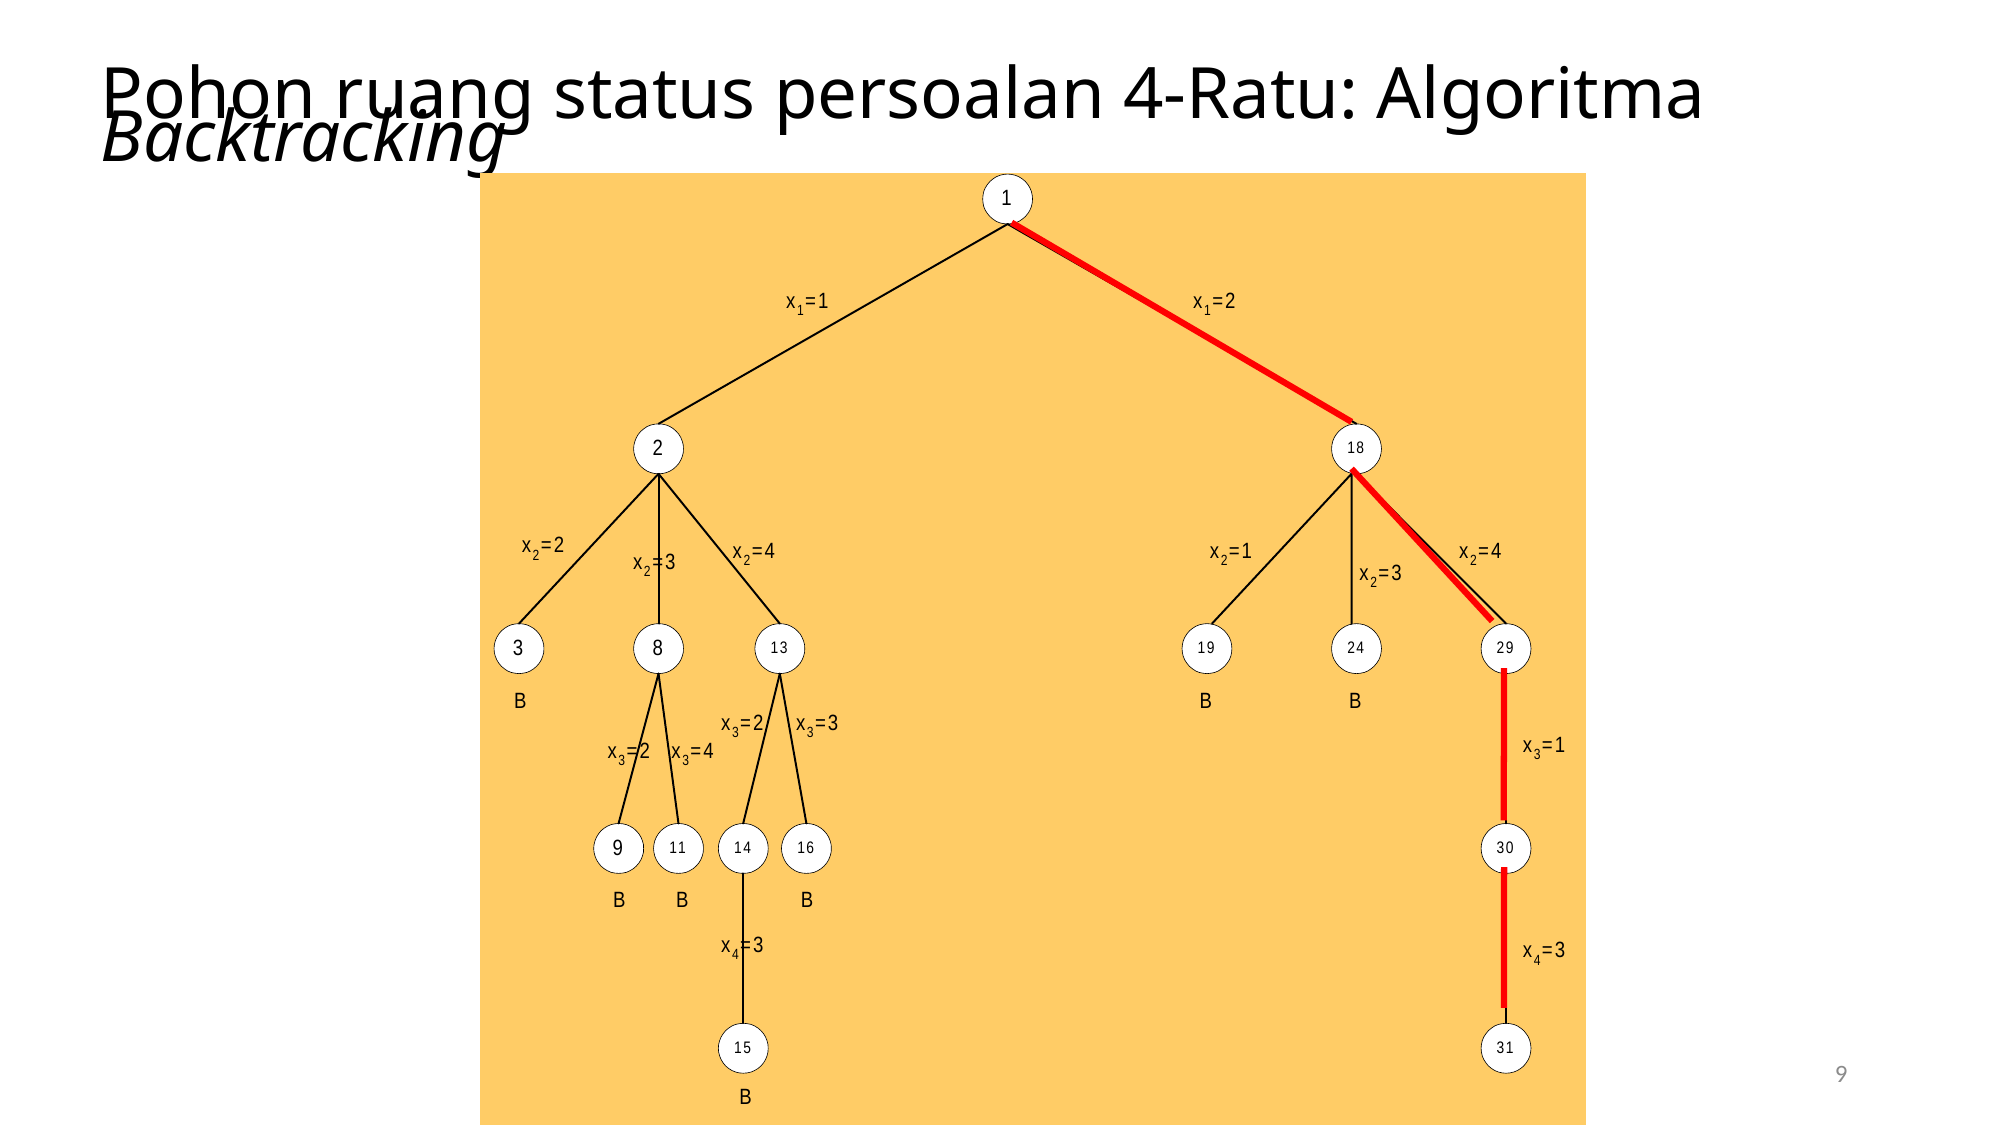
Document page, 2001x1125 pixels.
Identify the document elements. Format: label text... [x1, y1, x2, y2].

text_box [1011, 222, 1352, 422]
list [480, 172, 1586, 1125]
slide_number 9 [1586, 1042, 1863, 1103]
title Pohon ruang status persoalan 4-Ratu: Algoritma Backtracking [85, 33, 1910, 221]
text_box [1345, 474, 1498, 616]
